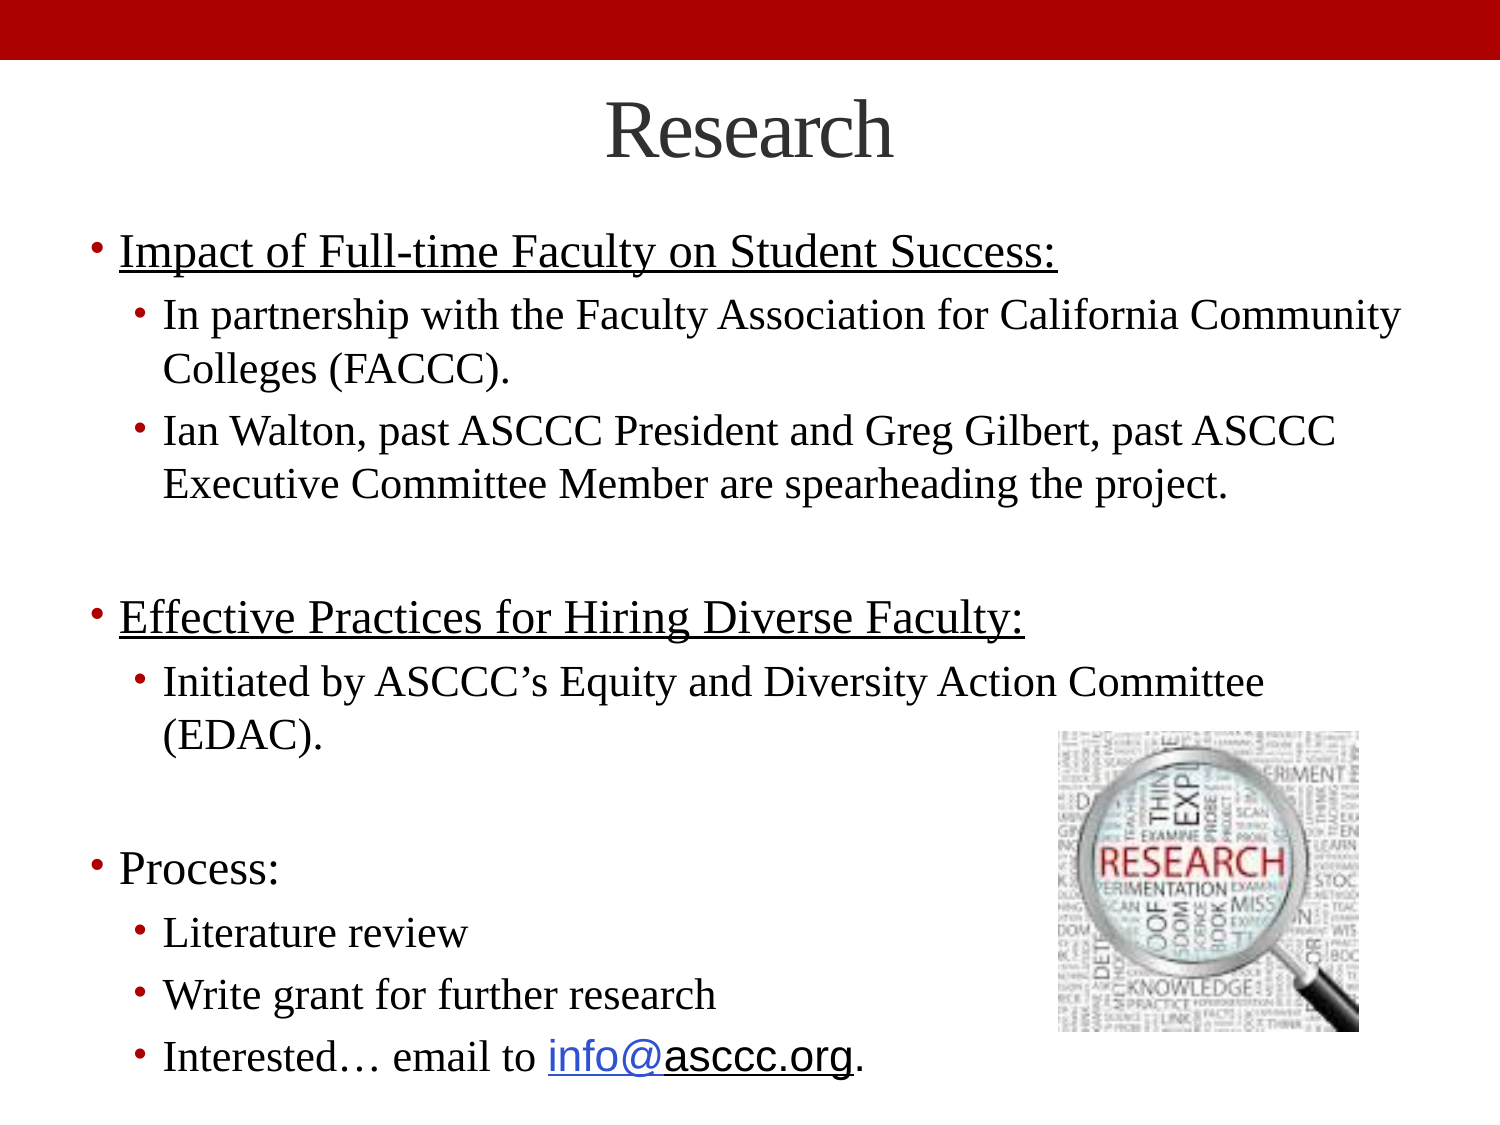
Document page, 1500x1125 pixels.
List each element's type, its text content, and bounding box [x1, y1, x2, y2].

picture [1058, 731, 1359, 1033]
title Research [75, 43, 1425, 206]
list Impact of Full-time Faculty on Student Success: In partnership with the Faculty Association for California Community Colleges (FACCC). Ian Walton, past ASCCC President and Greg Gilbert, past ASCCC Executive Committee Member are spearheading the project. Effective Practices for Hiring Diverse Faculty: Initiated by ASCCC’s Equity and Diversity Action Committee (EDAC). Process: Literature review Write grant for further research Interested… email to info@asccc.org. [75, 211, 1425, 1091]
